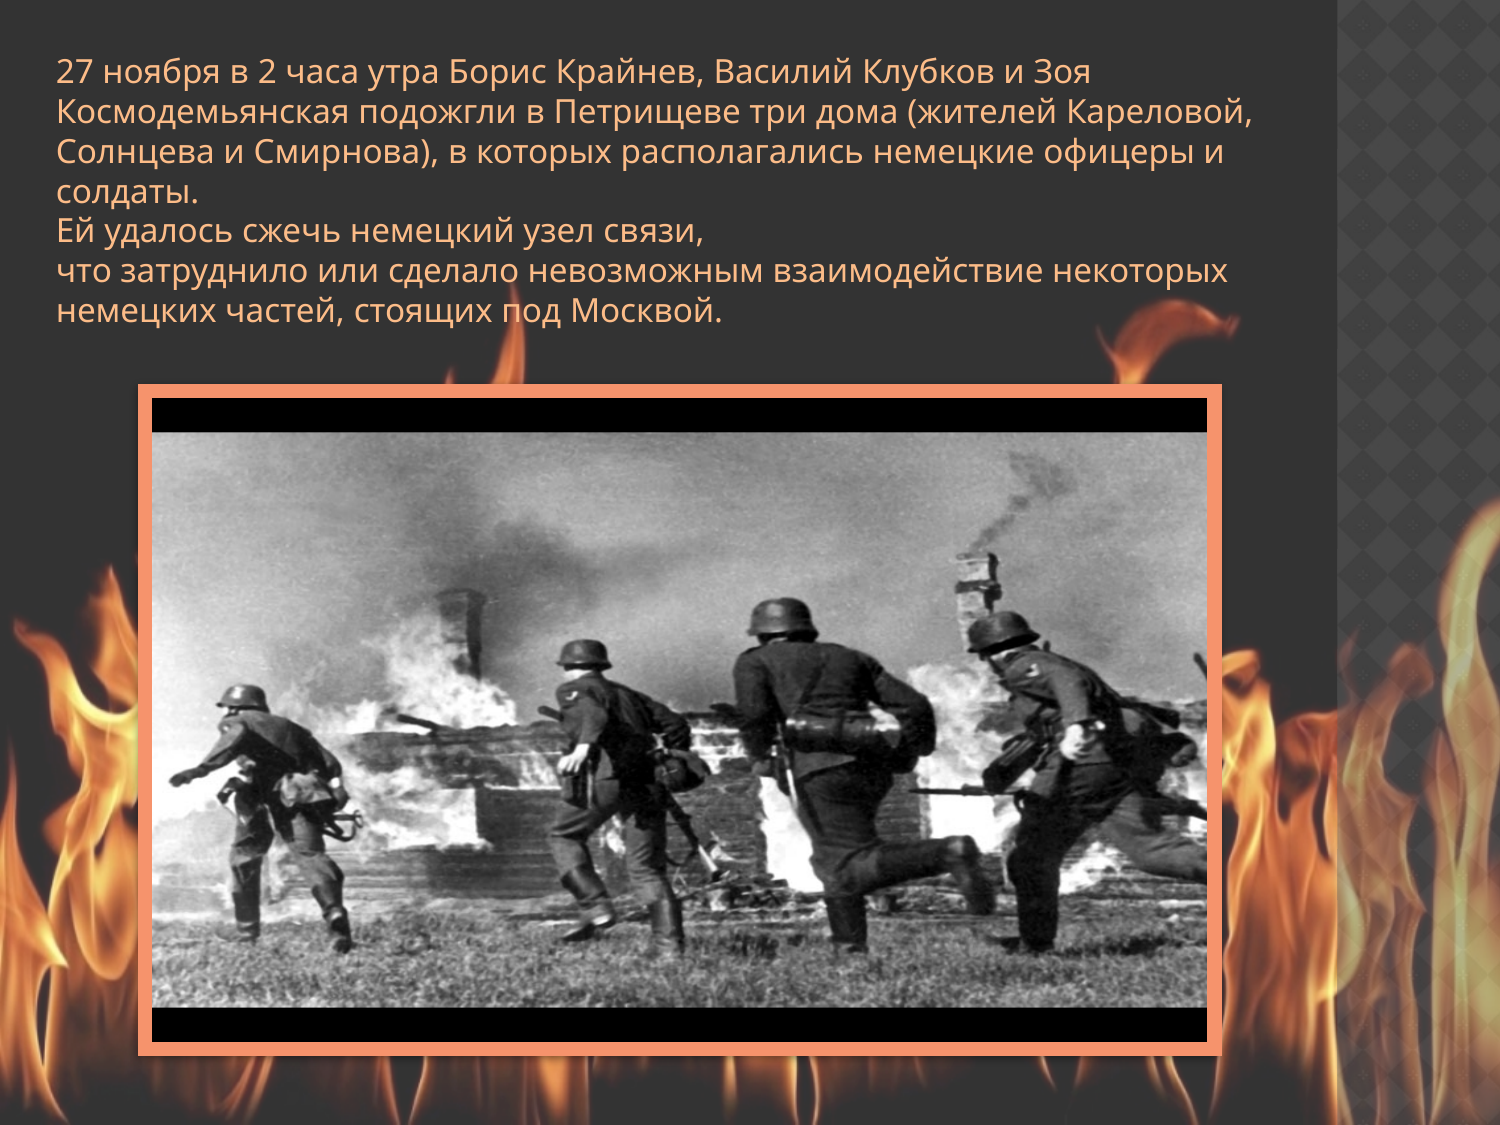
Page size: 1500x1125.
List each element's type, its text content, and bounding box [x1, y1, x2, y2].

text_box 27 ноября в 2 часа утра Борис Крайнев, Василий Клубков и Зоя Космодемьянская подожгли в Петрищеве три дома (жителей Кареловой, Солнцева и Смирнова), в которых располагались немецкие офицеры и солдаты. Ей удалось сжечь немецкий узел связи, что затруднило или сделало невозможным взаимодействие некоторых немецких частей, стоящих под Москвой. [41, 42, 1306, 337]
picture [151, 397, 1208, 1043]
